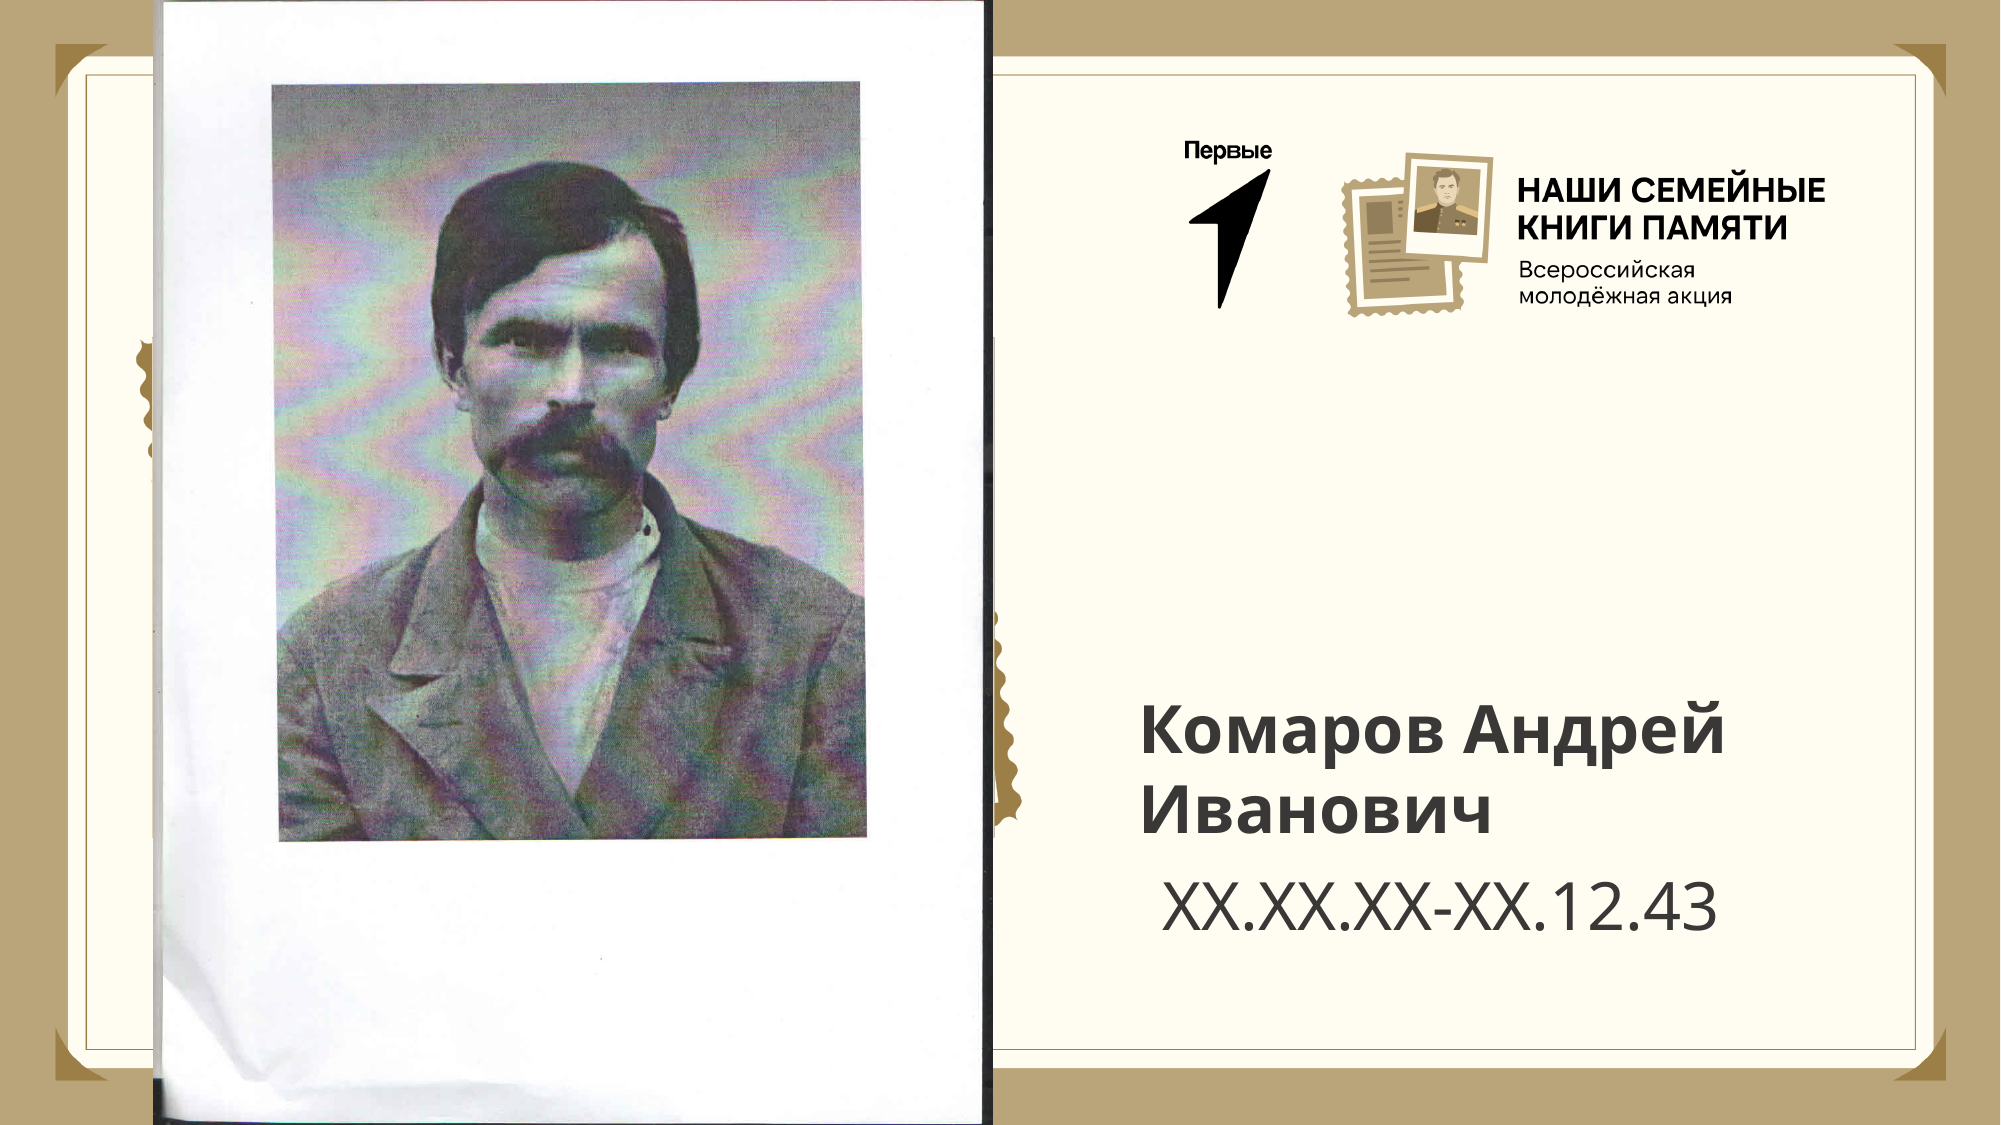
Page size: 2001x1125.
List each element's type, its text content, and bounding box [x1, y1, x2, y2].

picture [0, 0, 2001, 1125]
text_box Комаров Андрей Иванович [1123, 679, 1926, 855]
text_box ХХ.ХХ.ХХ-ХХ.12.43 [1147, 856, 1736, 951]
